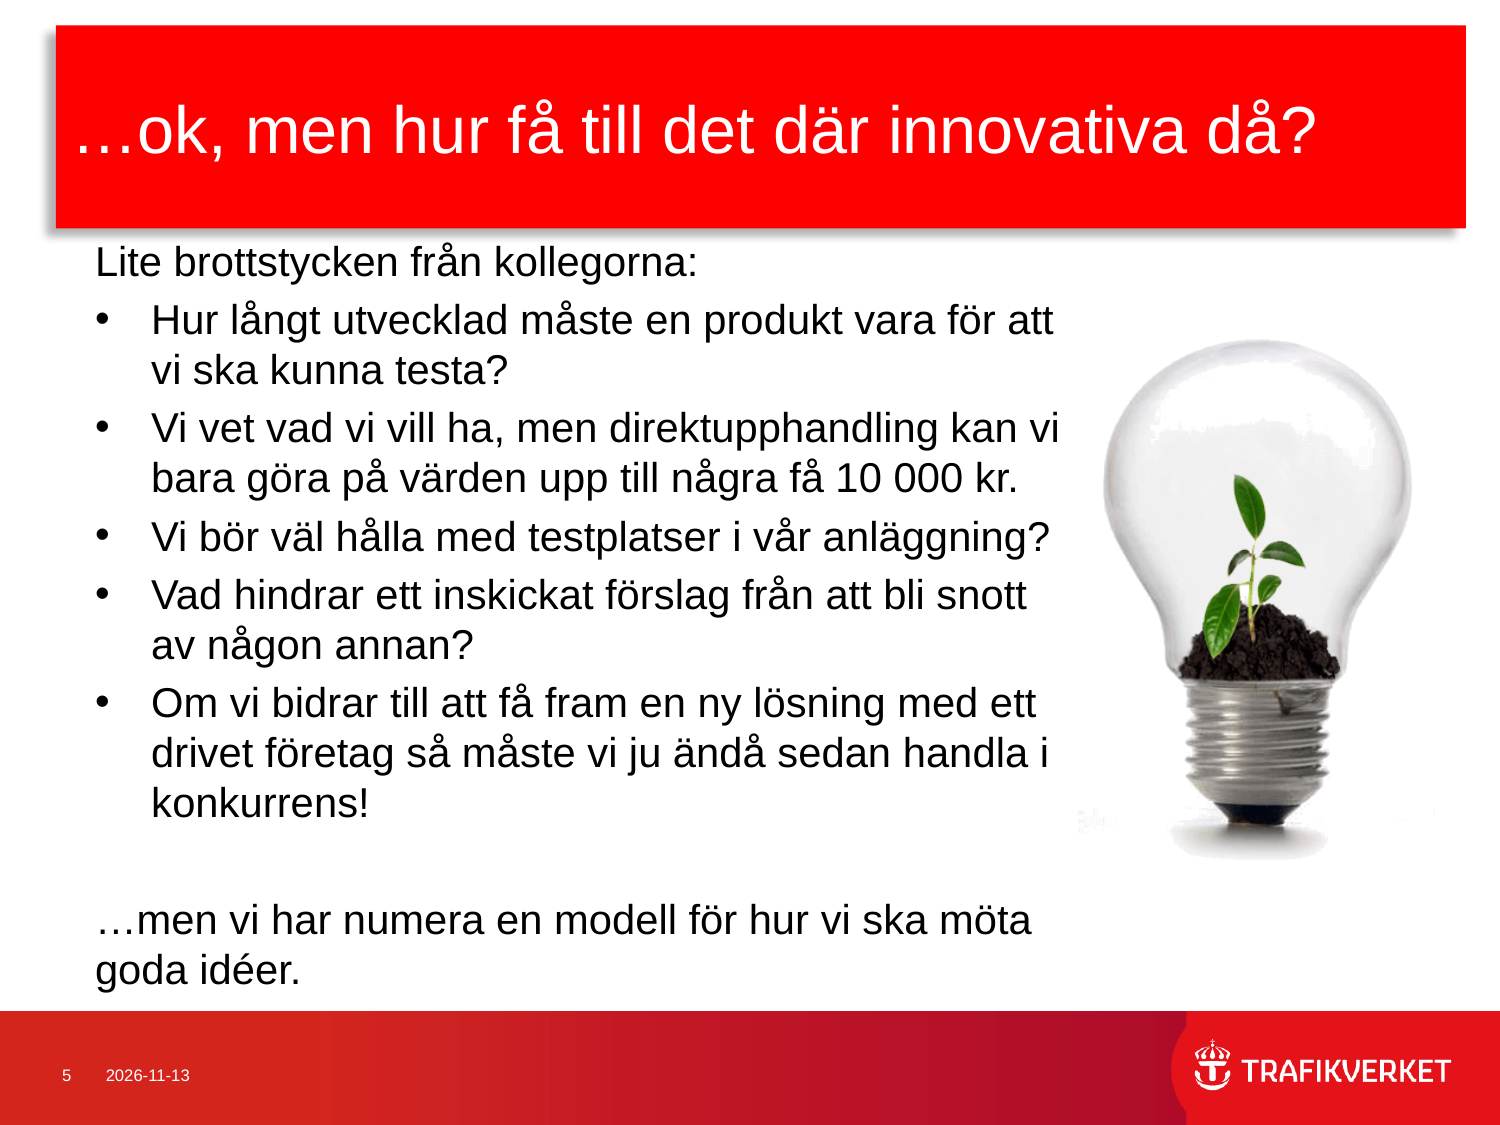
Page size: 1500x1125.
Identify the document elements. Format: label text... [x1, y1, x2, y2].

picture [1077, 327, 1435, 877]
title …ok, men hur få till det där innovativa då? [55, 25, 1467, 229]
list Lite brottstycken från kollegorna: Hur långt utvecklad måste en produkt vara för att vi ska kunna testa? Vi vet vad vi vill ha, men direktupphandling kan vi bara göra på värden upp till några få 10 000 kr. Vi bör väl hålla med testplatser i vår anläggning? Vad hindrar ett inskickat förslag från att bli snott av någon annan? Om vi bidrar till att få fram en ny lösning med ett drivet företag så måste vi ju ändå sedan handla i konkurrens! …men vi har numera en modell för hur vi ska möta goda idéer. [79, 226, 1079, 944]
picture [0, 1011, 1500, 1125]
